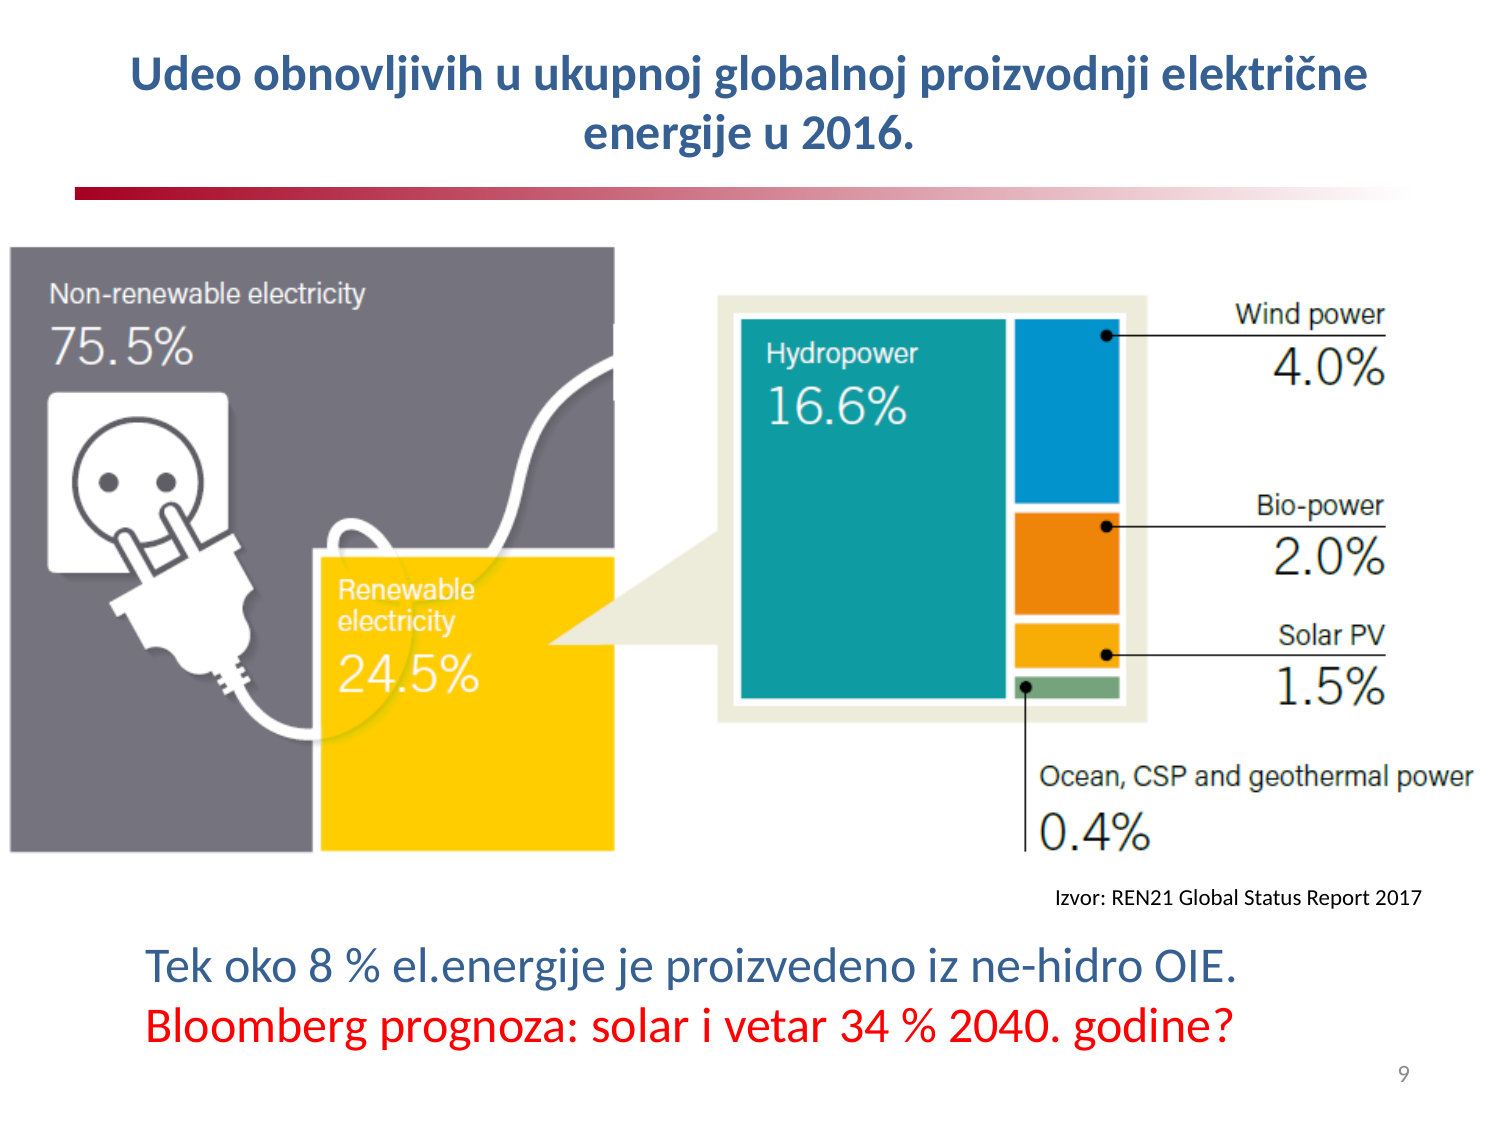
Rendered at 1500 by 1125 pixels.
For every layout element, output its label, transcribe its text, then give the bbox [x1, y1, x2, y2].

picture [2, 238, 1483, 863]
text_box Izvor: REN21 Global Status Report 2017 [1040, 875, 1438, 918]
text_box Tek oko 8 % el.energije je proizvedeno iz ne-hidro OIE. Bloomberg prognoza: solar i vetar 34 % 2040. godine? [130, 924, 1253, 1060]
title Udeo obnovljivih u ukupnoj globalnoj proizvodnji električne energije u 2016. [75, 37, 1425, 163]
slide_number 9 [1074, 1042, 1425, 1103]
text_box [74, 187, 1413, 200]
